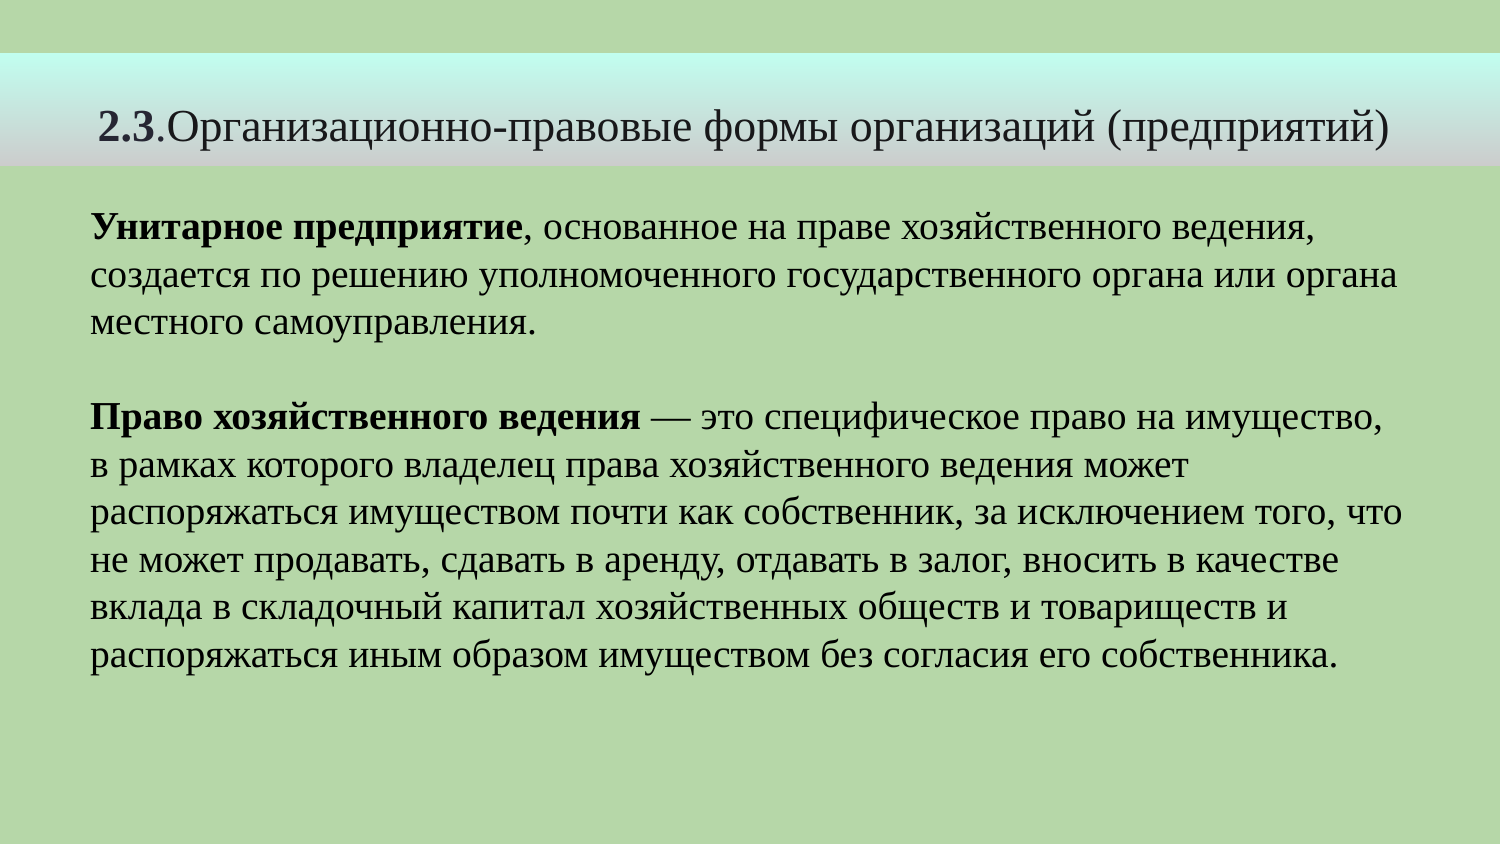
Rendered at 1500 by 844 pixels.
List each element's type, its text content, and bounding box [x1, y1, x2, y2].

text_box Унитарное предприятие, основанное на праве хозяйственного ведения, создается по решению уполномоченного государственного органа или органа местного самоуправления. Право хозяйственного ведения — это специфическое право на имущество, в рамках которого владелец права хозяйственного ведения может распоряжаться имуществом почти как собственник, за исключением того, что не может продавать, сдавать в аренду, отдавать в залог, вносить в качестве вклада в складочный капитал хозяйственных обществ и товариществ и распоряжаться иным образом имуществом без согласия его собственника. [74, 185, 1425, 785]
text_box 2.3.Организационно-правовые формы организаций (предприятий) [0, 53, 1500, 166]
